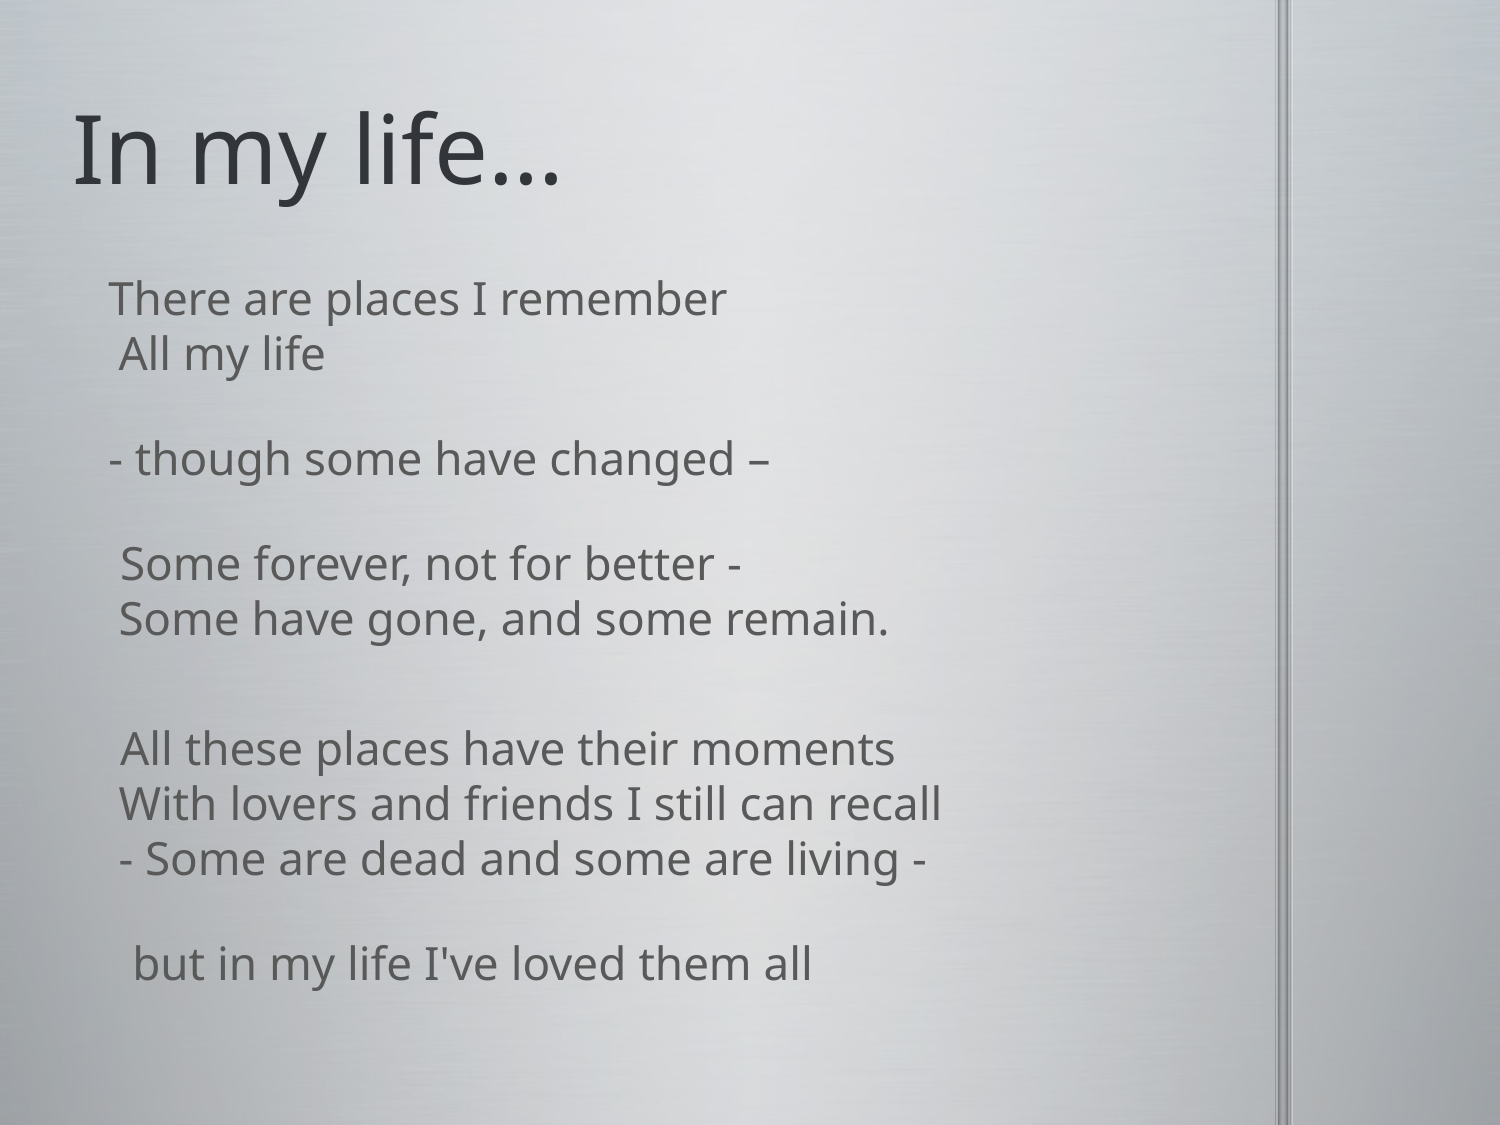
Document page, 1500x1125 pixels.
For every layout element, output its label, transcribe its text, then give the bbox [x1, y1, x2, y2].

list There are places I remember All my life - though some have changed – Some forever, not for better - Some have gone, and some remain. All these places have their moments With lovers and friends I still can recall - Some are dead and some are living - but in my life I've loved them all [57, 262, 1220, 1005]
title In my life… [57, 85, 1220, 206]
picture [0, 0, 1500, 1125]
